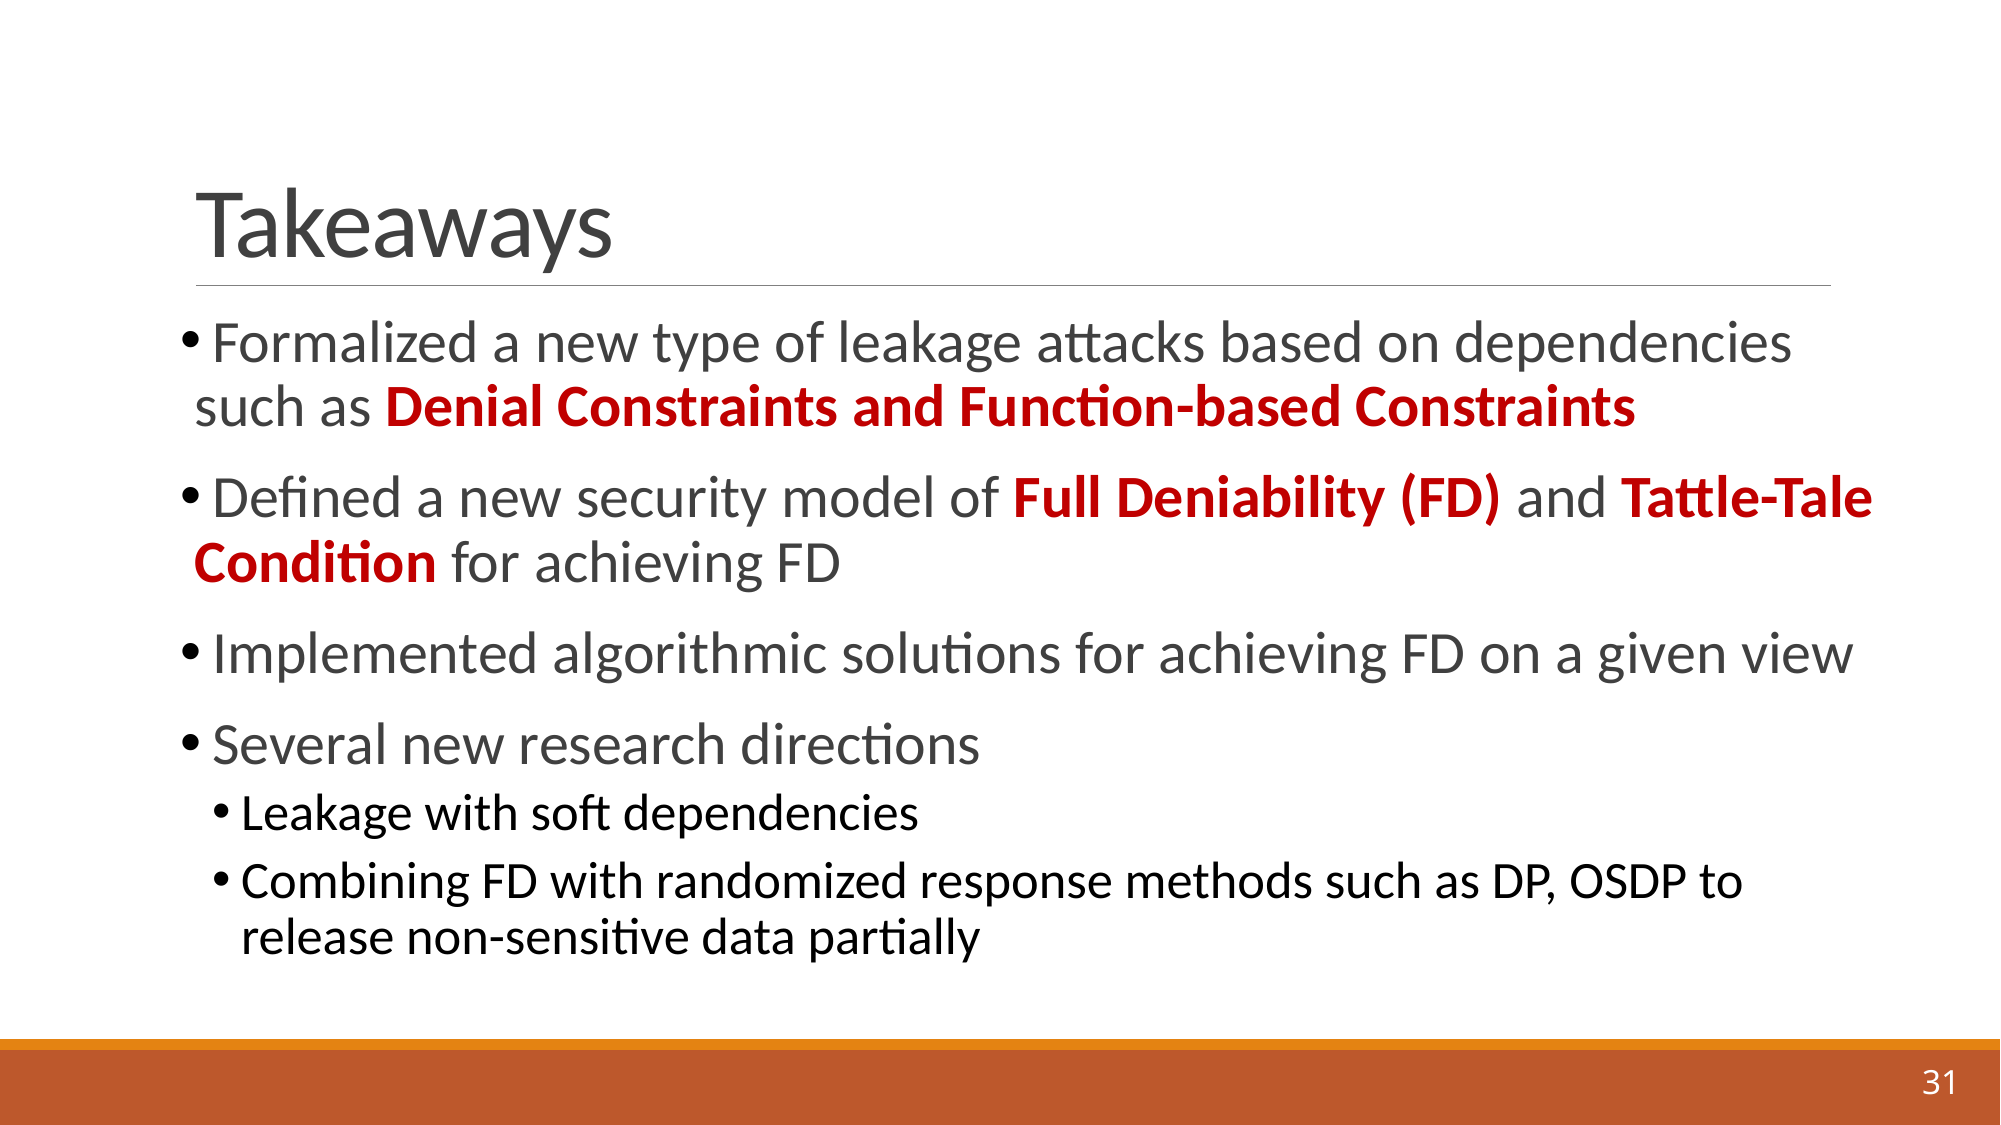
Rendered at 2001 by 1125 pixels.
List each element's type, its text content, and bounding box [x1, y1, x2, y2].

title Takeaways [180, 47, 1830, 285]
list Formalized a new type of leakage attacks based on dependencies such as Denial Constraints and Function-based Constraints Defined a new security model of Full Deniability (FD) and Tattle-Tale Condition for achieving FD Implemented algorithmic solutions for achieving FD on a given view Several new research directions Leakage with soft dependencies Combining FD with randomized response methods such as DP, OSDP to release non-sensitive data partially [180, 302, 1880, 1030]
slide_number 31 [1879, 1053, 1975, 1114]
